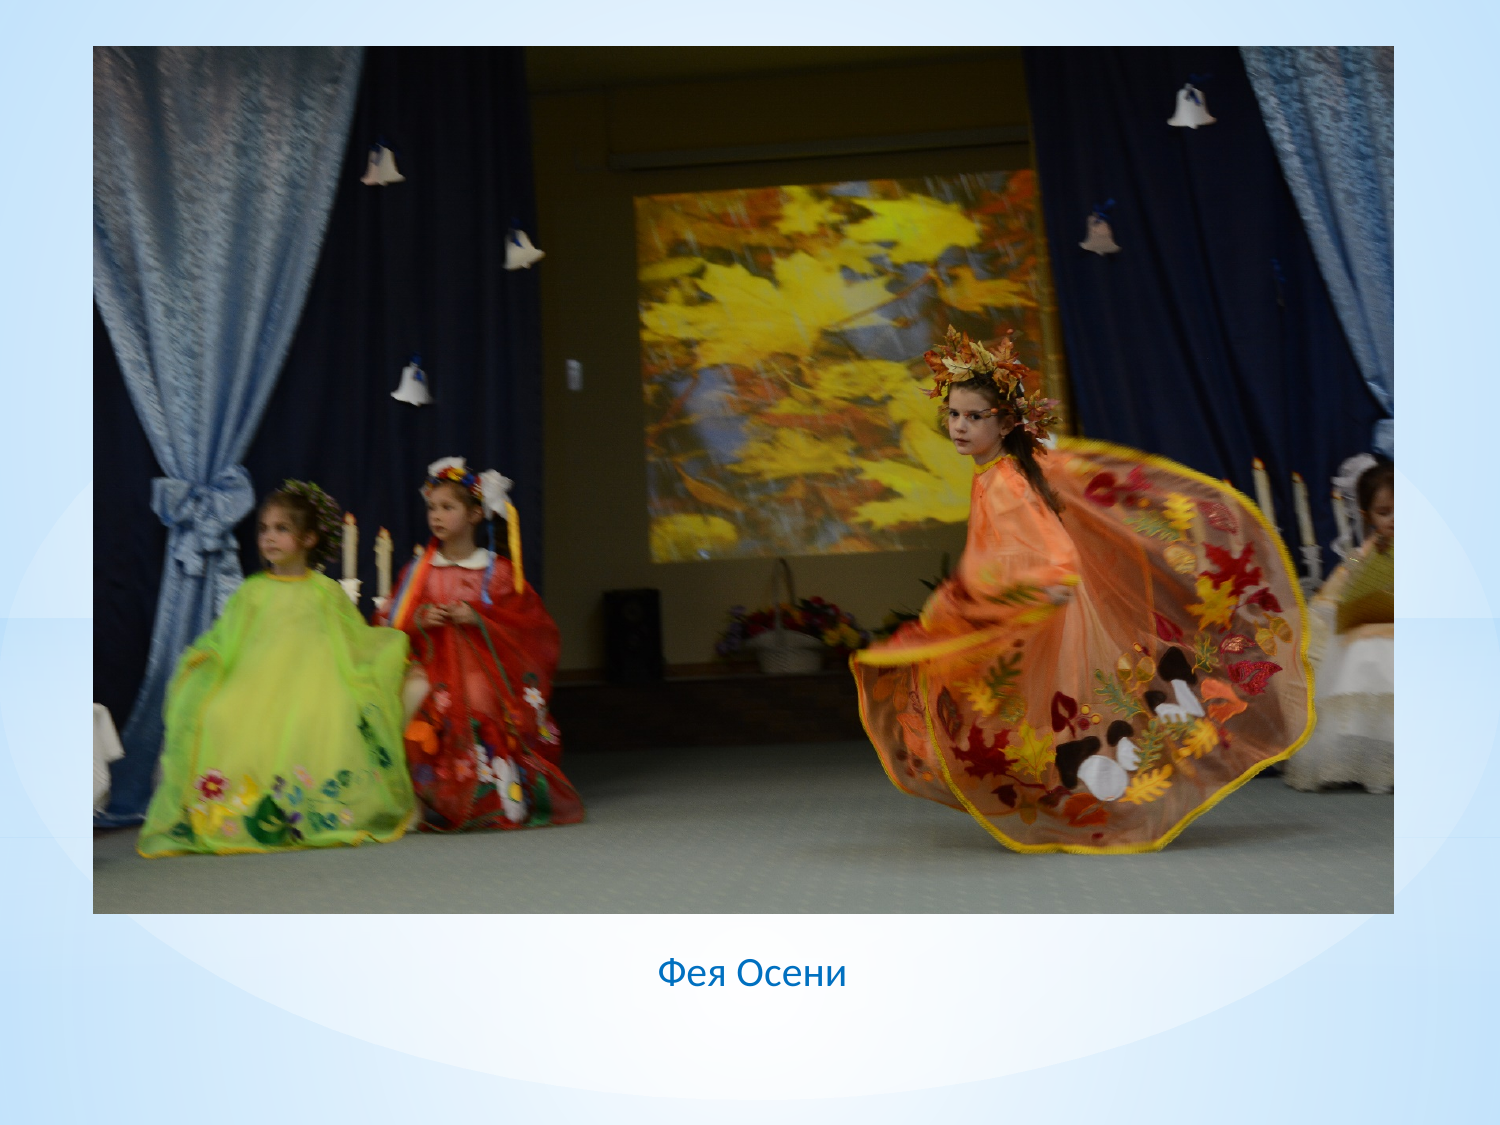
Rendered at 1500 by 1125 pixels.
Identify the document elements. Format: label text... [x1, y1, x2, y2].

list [93, 46, 1394, 915]
title Фея Осени [218, 958, 1287, 1081]
